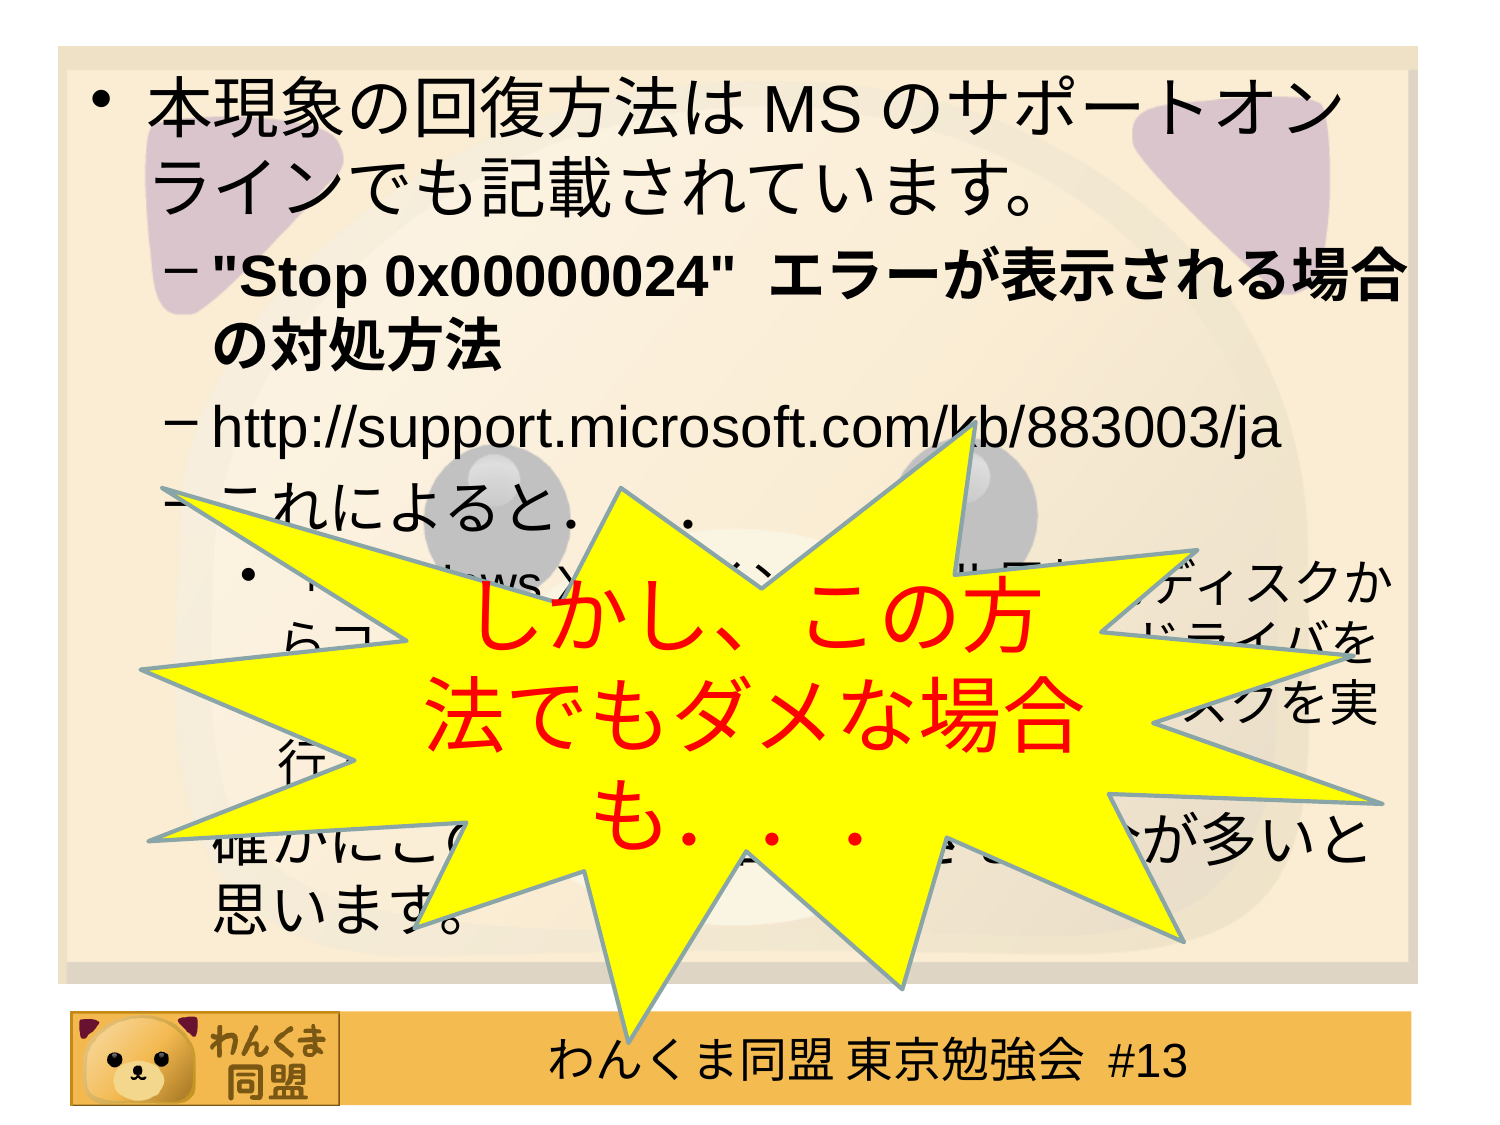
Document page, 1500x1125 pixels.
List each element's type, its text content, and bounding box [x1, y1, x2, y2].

text_box しかし、この方法でもダメな場合も．．． [138, 420, 1385, 1046]
picture [70, 1011, 340, 1106]
list 本現象の回復方法はMSのサポートオンラインでも記載されています。 "Stop 0x00000024" エラーが表示される場合の対処方法 http://support.microsoft.com/kb/883003/ja これによると．．． 「Windows XP のインストール用起動ディスクからコンピュータを起動して、ntfs.sys ドライバを無効にすることによって、チェック ディスクを実行できます。 」 確かにこの方法でも回復できる場合が多いと思います。 [74, 58, 1426, 1006]
picture [58, 46, 1418, 984]
